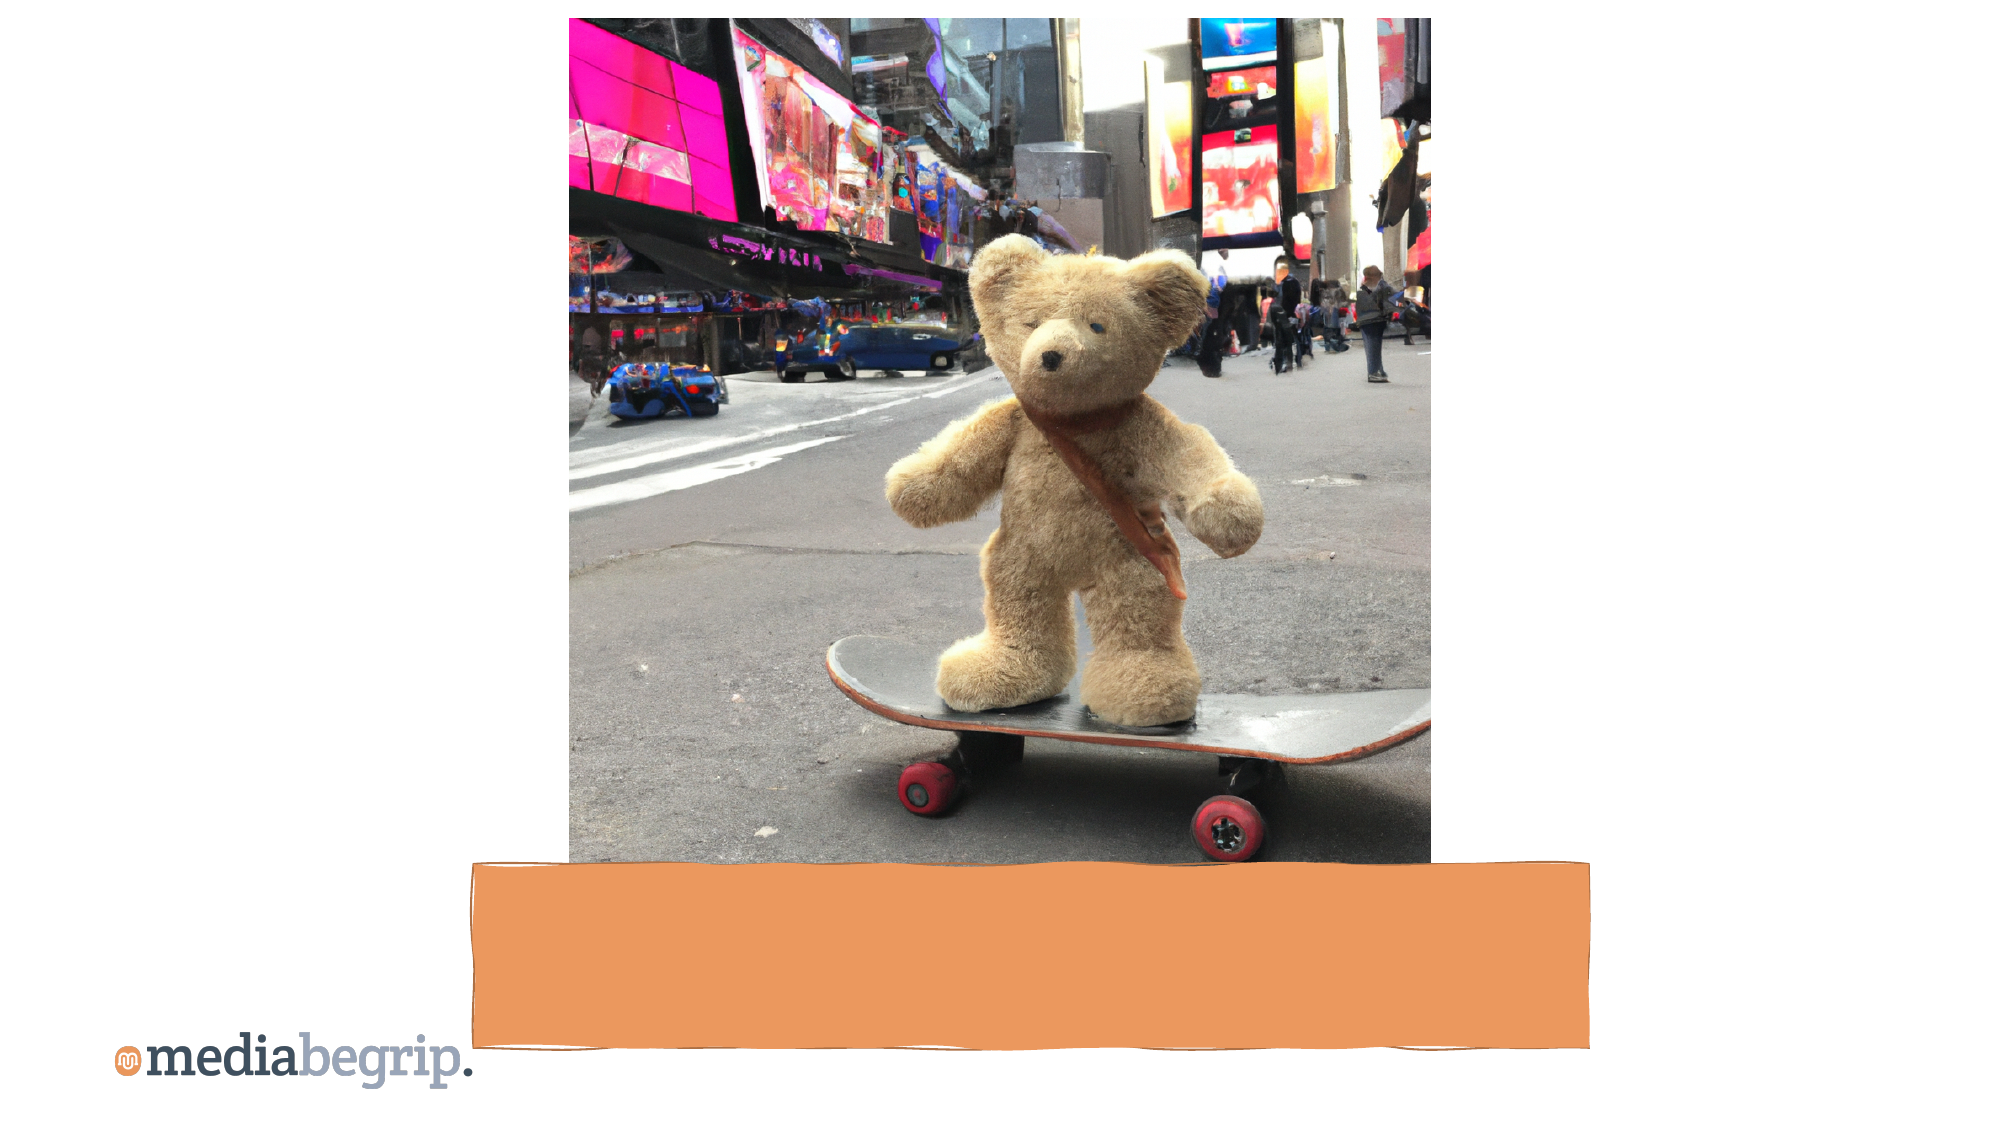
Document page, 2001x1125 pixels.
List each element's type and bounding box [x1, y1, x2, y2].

text_box [469, 860, 1591, 1051]
picture [114, 1032, 473, 1089]
picture [569, 18, 1431, 881]
